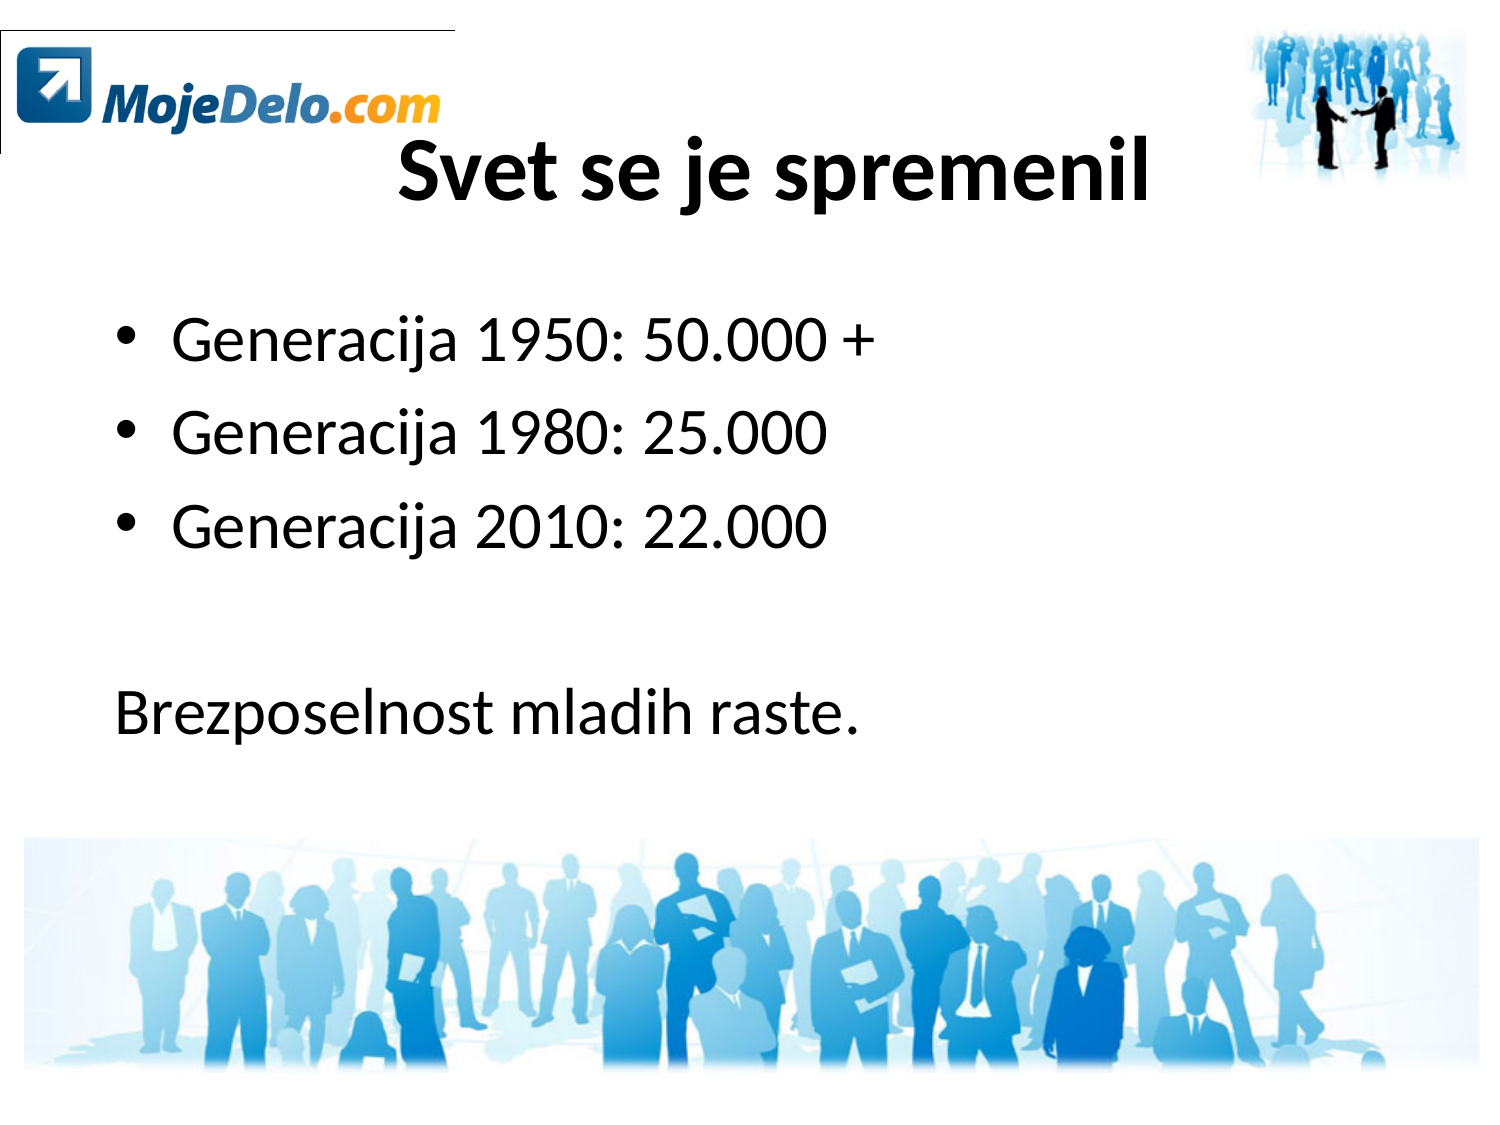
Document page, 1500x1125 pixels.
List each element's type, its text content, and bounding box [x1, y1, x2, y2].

picture [0, 30, 455, 154]
picture [1243, 24, 1467, 191]
picture [24, 838, 1479, 1073]
text_box Svet se je spremenil [99, 70, 1450, 258]
text_box Generacija 1950: 50.000 + Generacija 1980: 25.000 Generacija 2010: 22.000 Brezposelnost mladih raste. [99, 287, 1450, 837]
